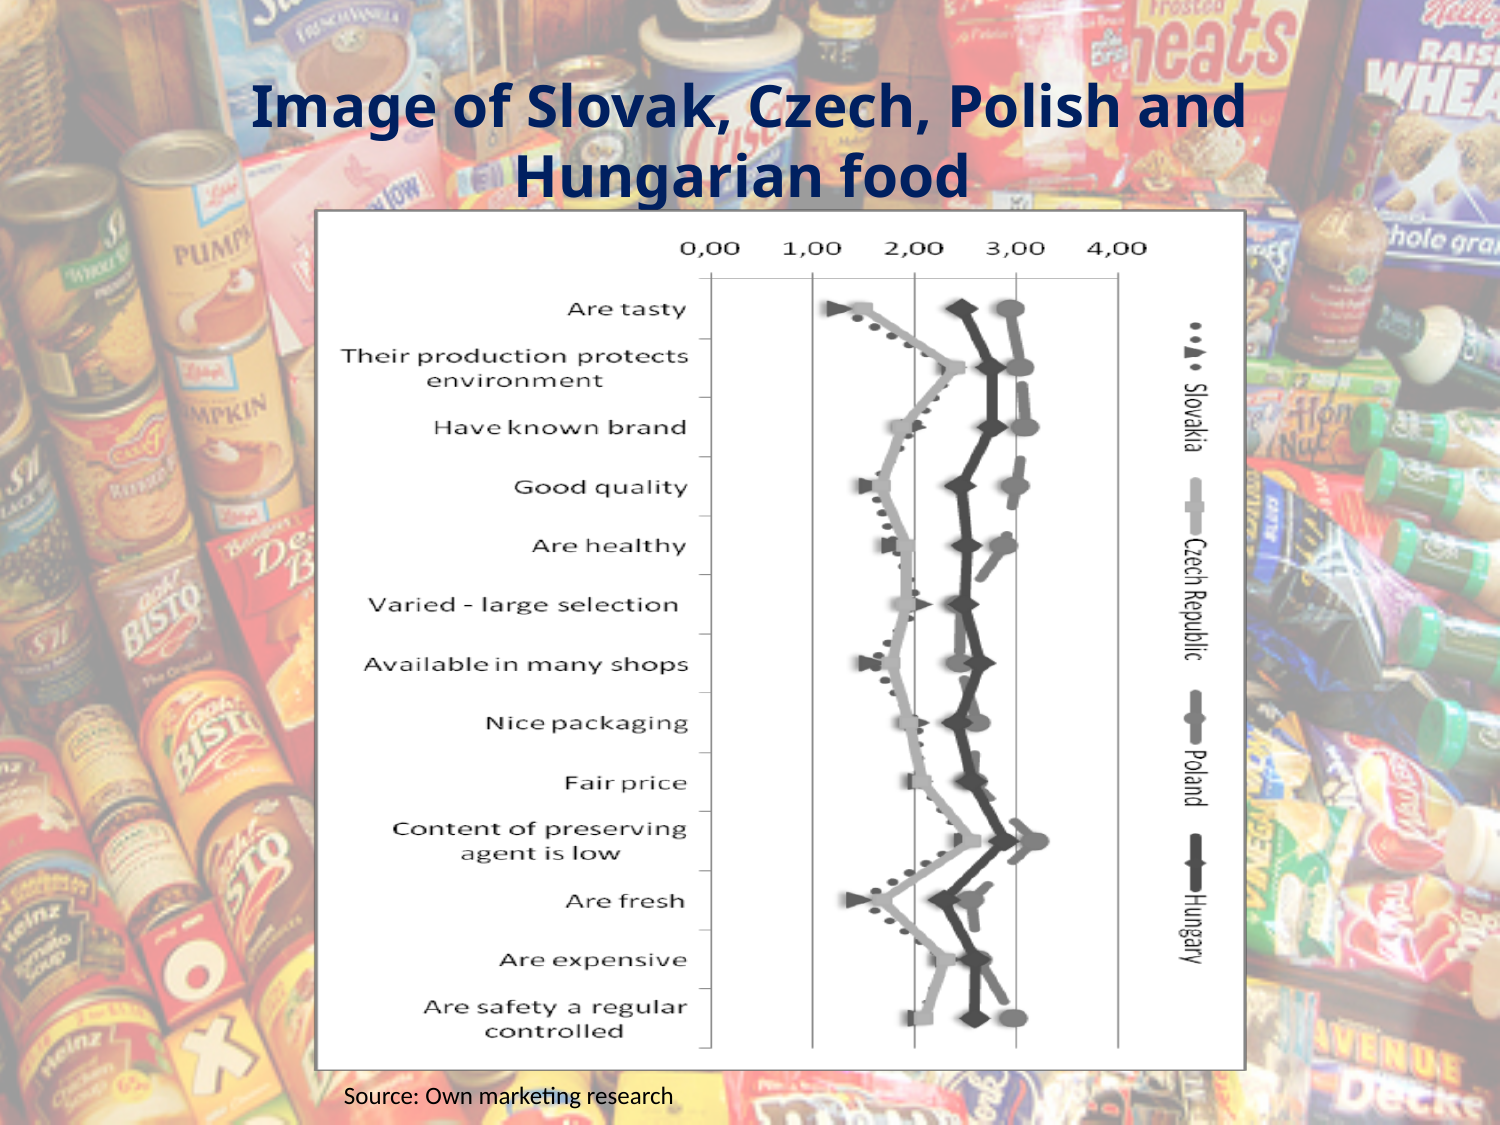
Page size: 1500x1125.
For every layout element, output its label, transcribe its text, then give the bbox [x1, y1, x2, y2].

title Image of Slovak, Czech, Polish and Hungarian food [75, 45, 1425, 233]
text_box Source: Own marketing research [329, 1072, 701, 1117]
picture [313, 172, 1247, 1107]
